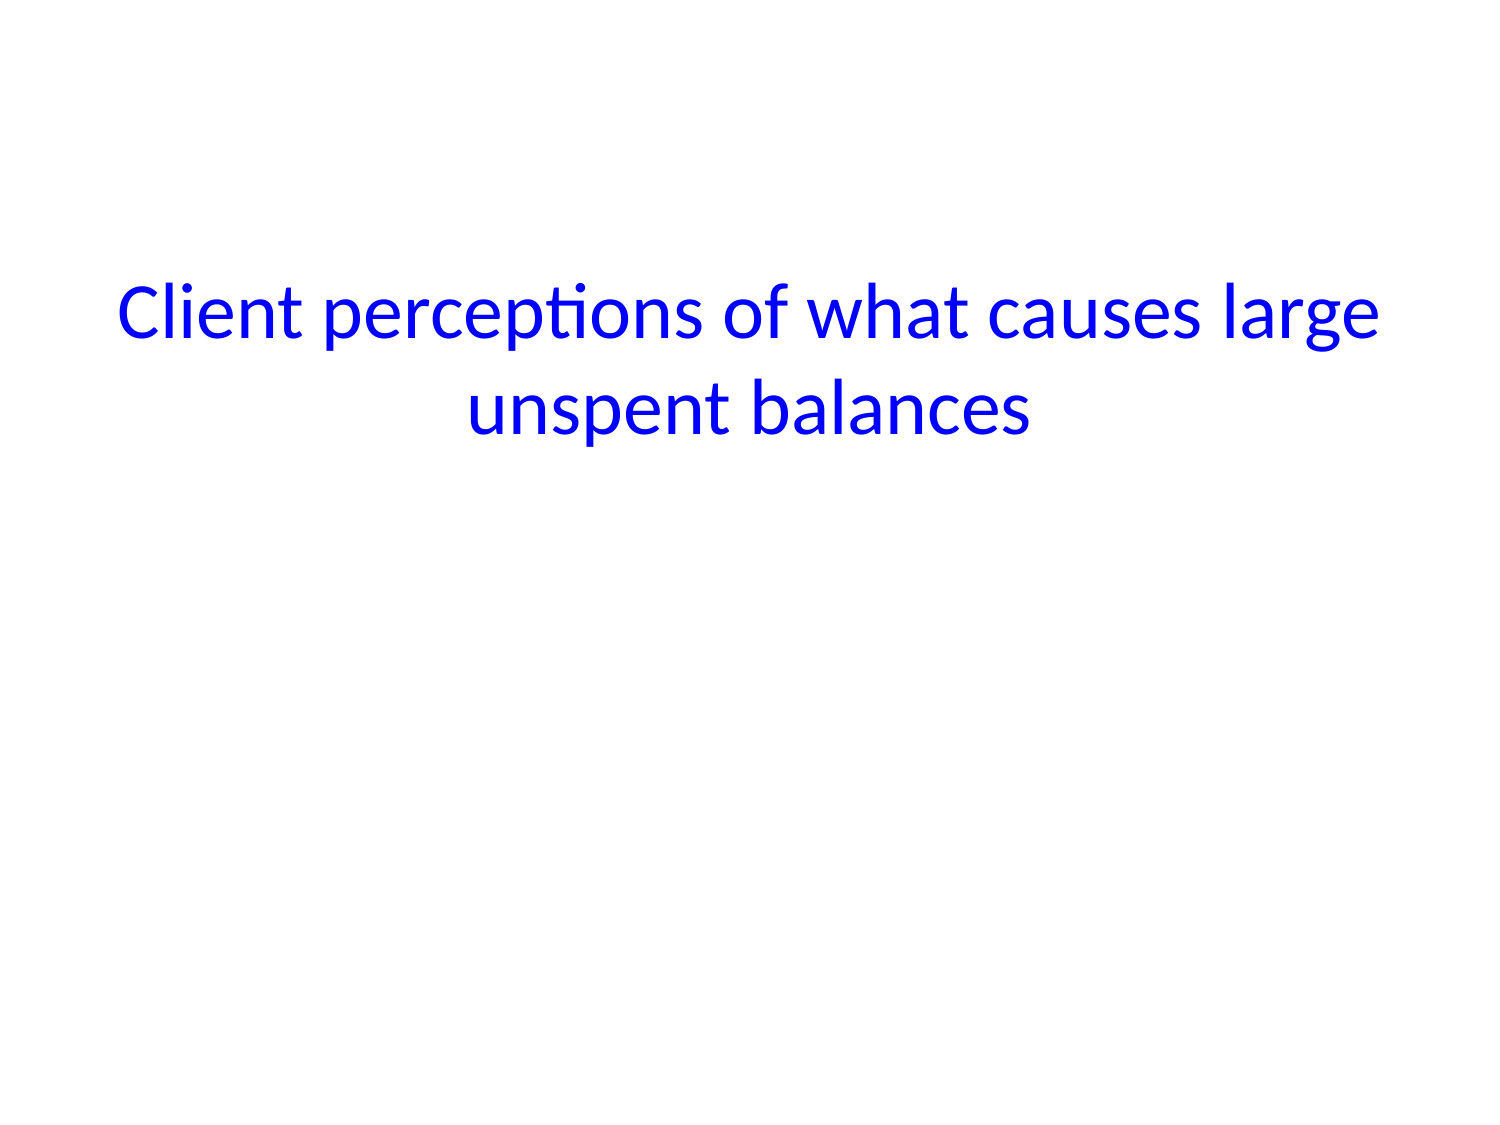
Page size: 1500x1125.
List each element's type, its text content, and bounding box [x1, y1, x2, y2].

title Client perceptions of what causes large unspent balances [75, 250, 1425, 555]
